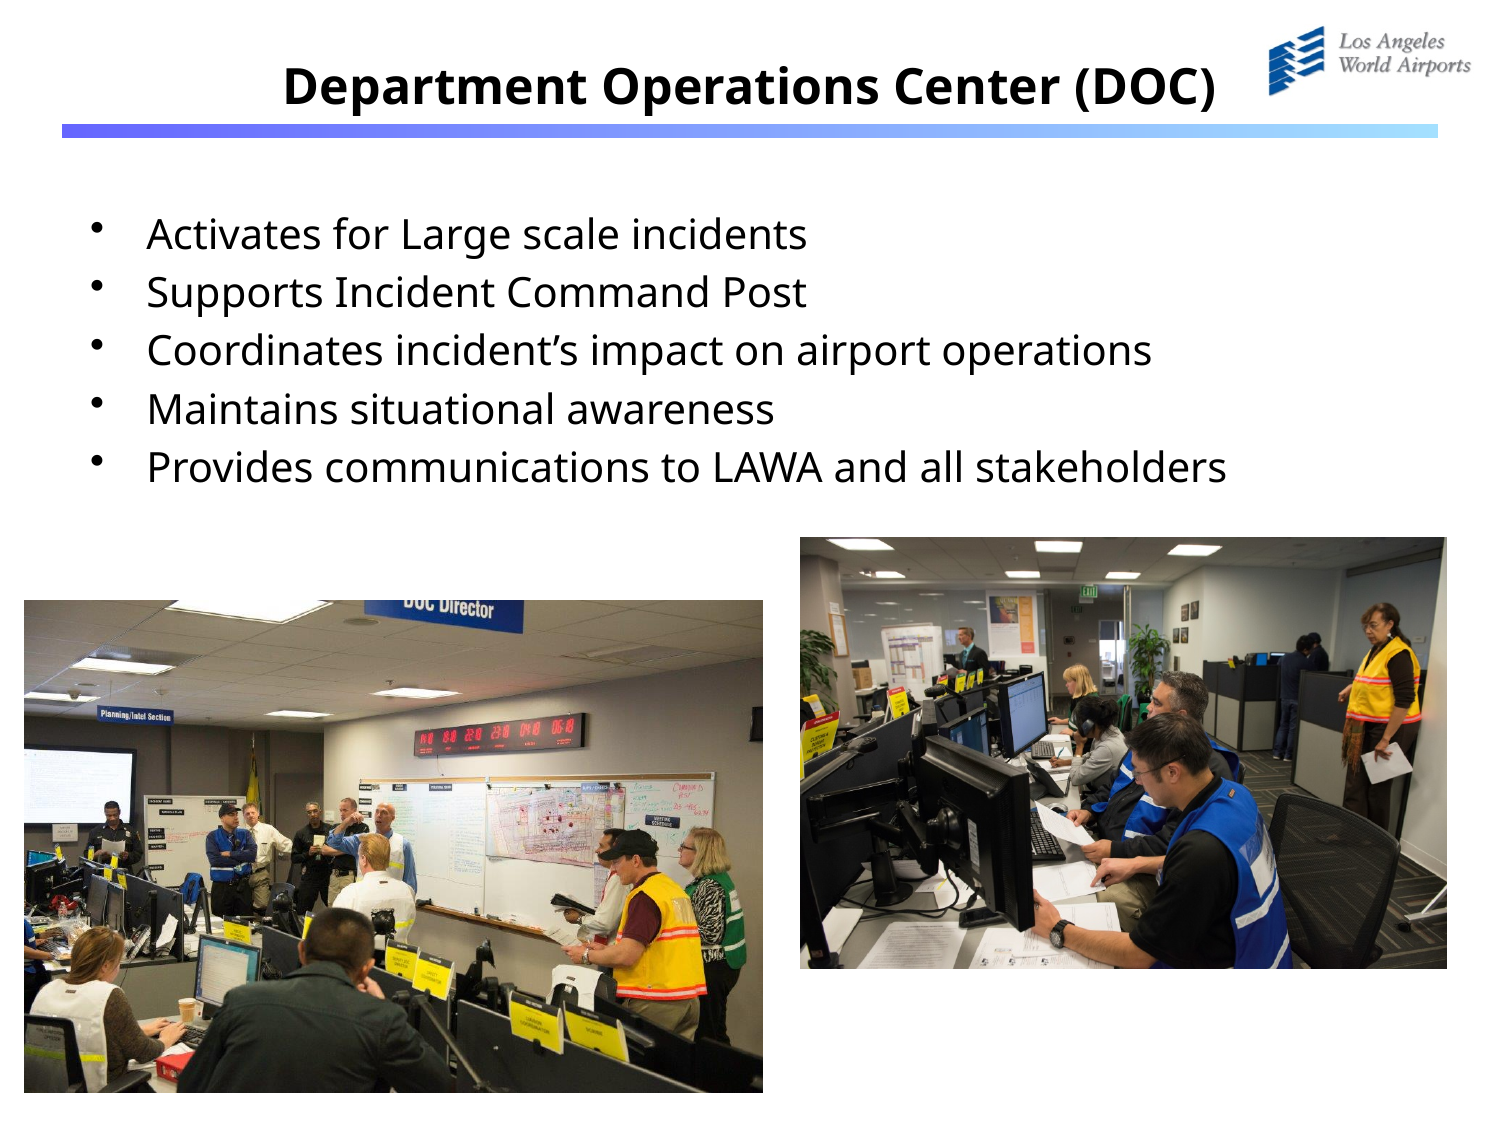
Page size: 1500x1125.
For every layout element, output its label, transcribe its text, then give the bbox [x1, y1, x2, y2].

list Activates for Large scale incidents Supports Incident Command Post Coordinates incident’s impact on airport operations Maintains situational awareness Provides communications to LAWA and all stakeholders [75, 200, 1425, 943]
picture [24, 599, 763, 1093]
picture [799, 537, 1447, 969]
picture [1262, 24, 1474, 97]
title Department Operations Center (DOC) [75, 45, 1425, 125]
